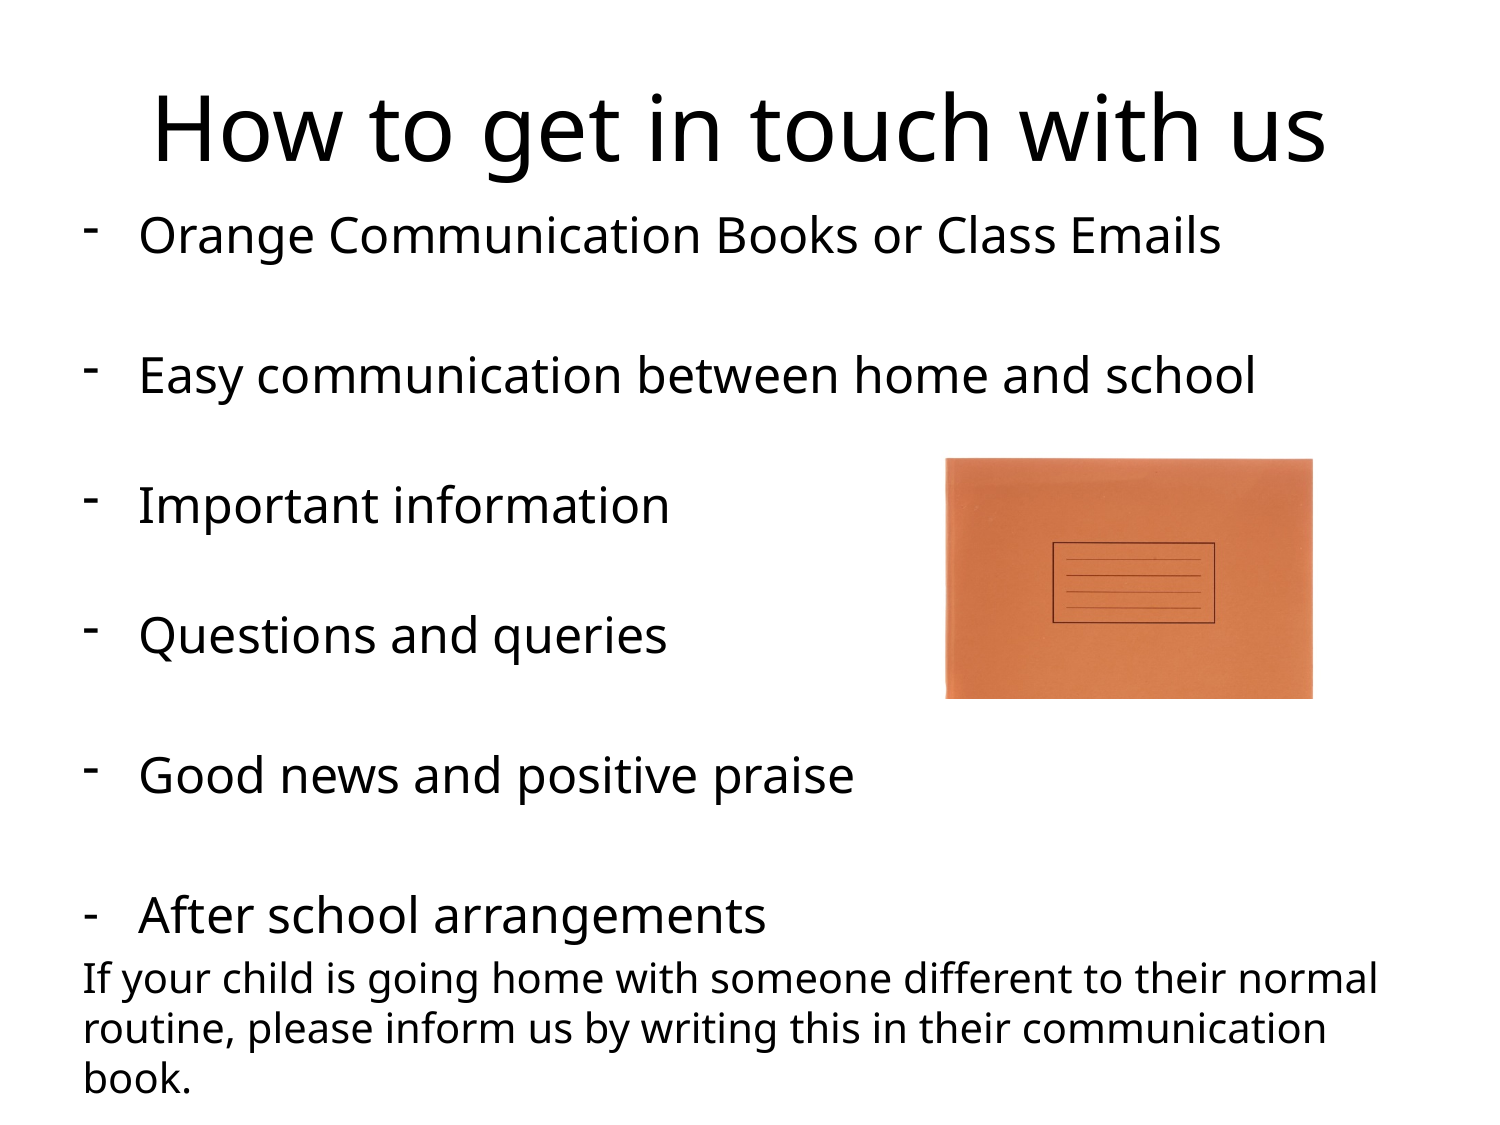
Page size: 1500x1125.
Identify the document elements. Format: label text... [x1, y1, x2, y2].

title How to get in touch with us [64, 30, 1415, 219]
list Orange Communication Books or Class Emails Easy communication between home and school Important information Questions and queries Good news and positive praise After school arrangements If your child is going home with someone different to their normal routine, please inform us by writing this in their communication book. [67, 196, 1418, 875]
picture [884, 449, 1369, 699]
